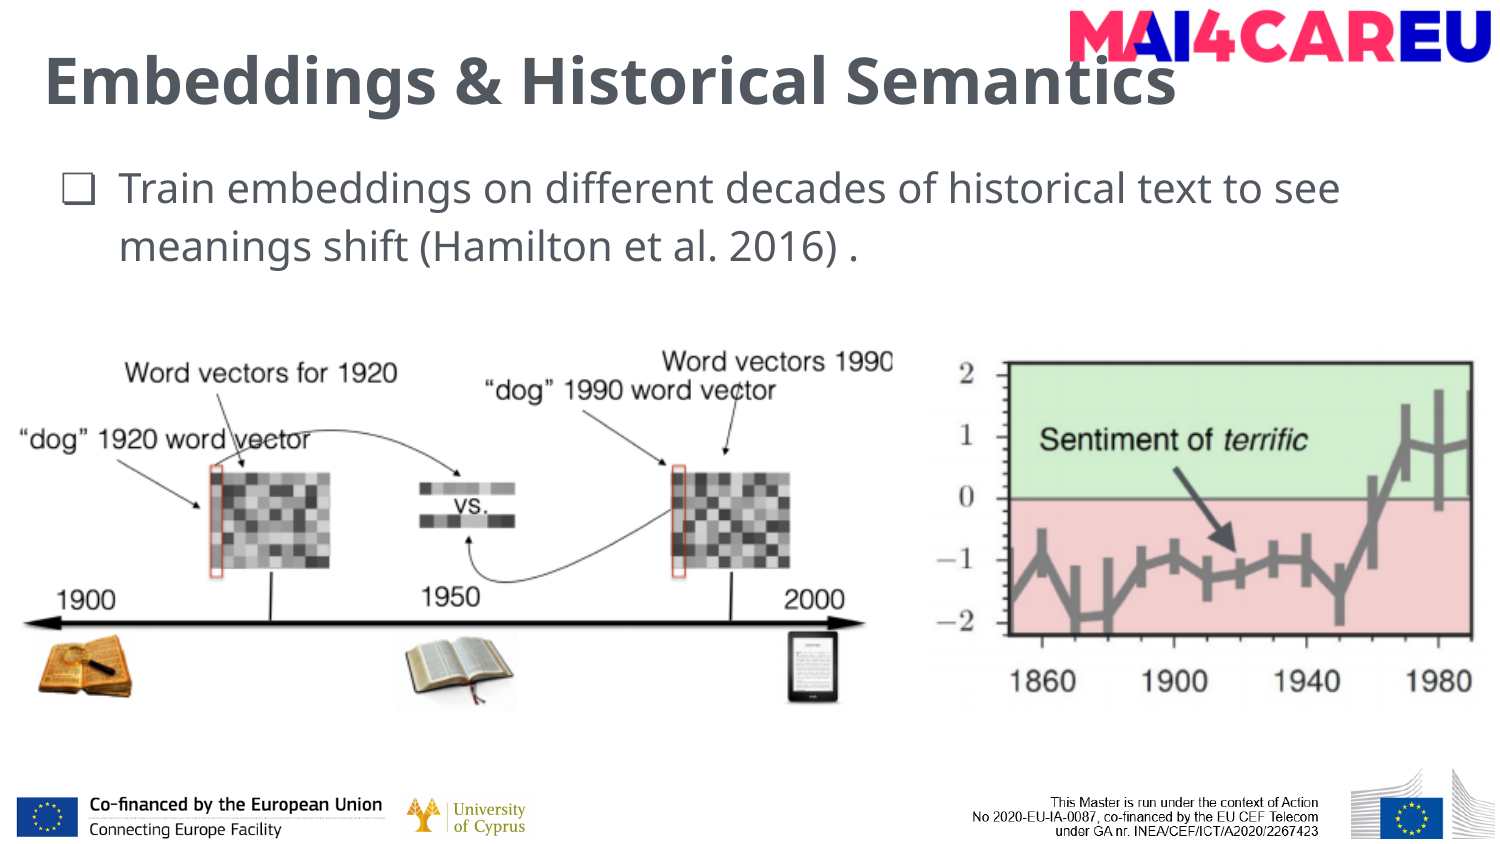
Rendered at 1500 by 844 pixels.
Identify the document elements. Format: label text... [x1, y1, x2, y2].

picture [970, 765, 1500, 839]
picture [11, 784, 394, 844]
picture [12, 303, 899, 721]
picture [398, 789, 537, 839]
title Embeddings & Historical Semantics [33, 29, 1464, 103]
picture [925, 337, 1489, 709]
picture [1069, 0, 1497, 71]
list Train embeddings on different decades of historical text to see meanings shift (Hamilton et al. 2016) . [33, 144, 1464, 743]
